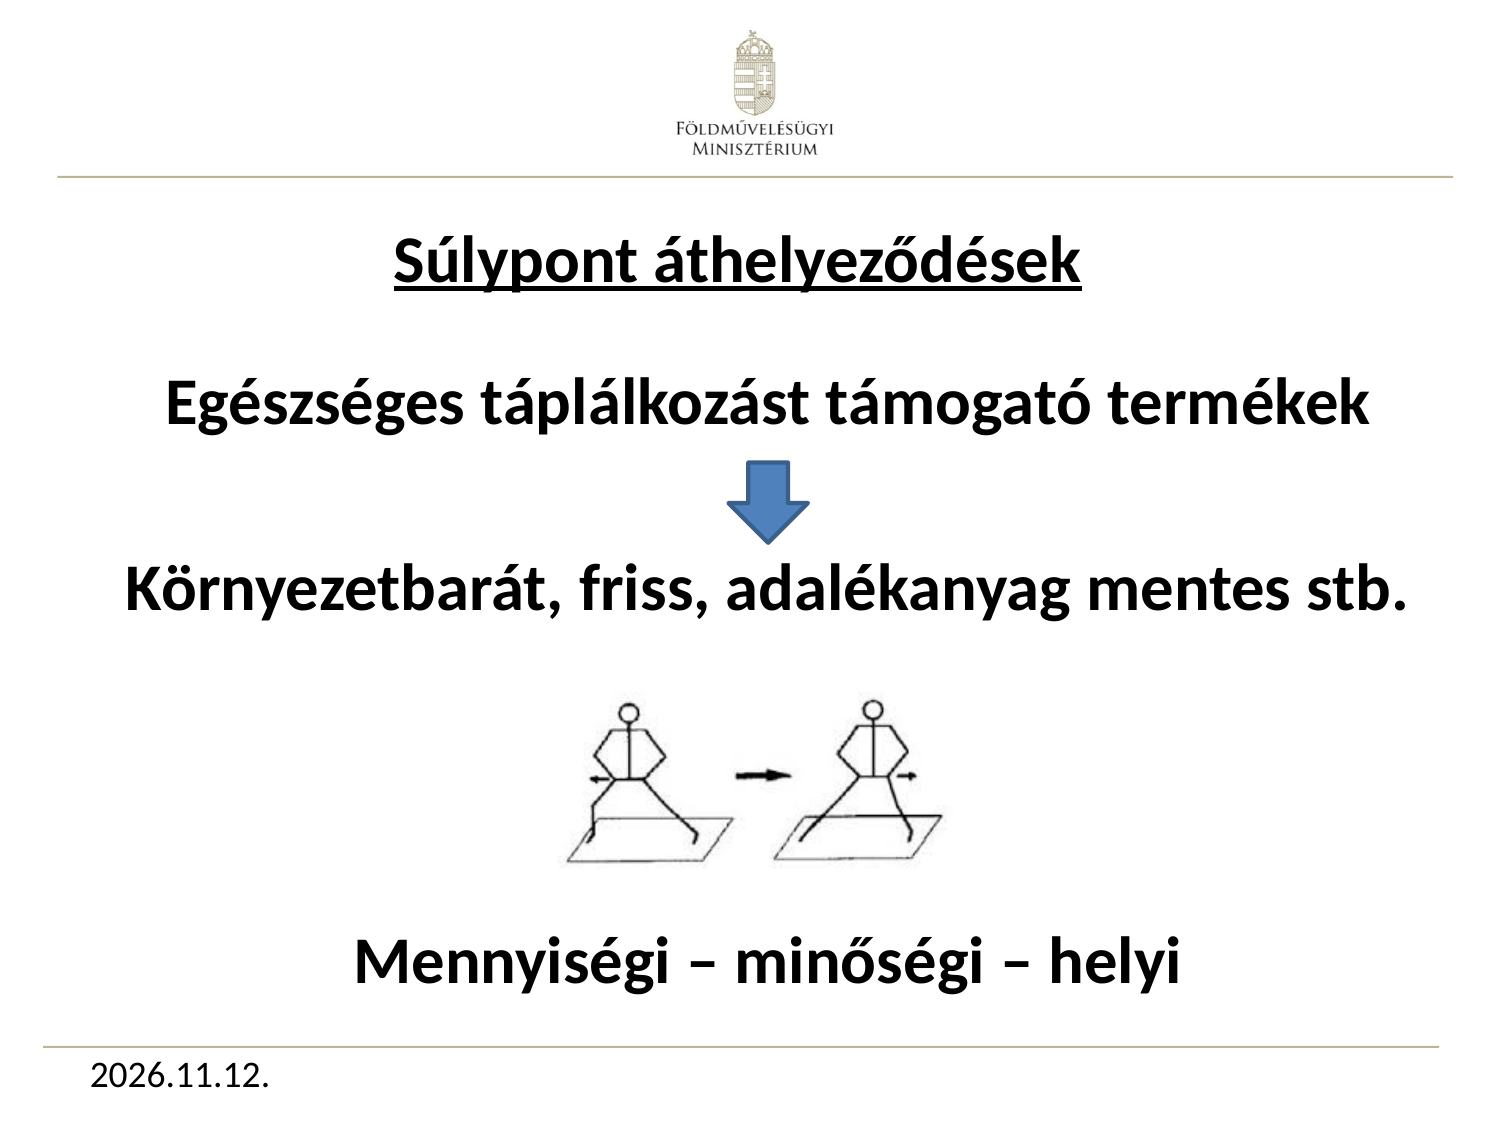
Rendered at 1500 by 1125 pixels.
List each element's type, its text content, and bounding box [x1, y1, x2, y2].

picture [660, 30, 850, 159]
subtitle Egészséges táplálkozást támogató termékek Környezetbarát, friss, adalékanyag mentes stb. Mennyiségi – minőségi – helyi [106, 349, 1430, 1125]
picture [507, 680, 1009, 881]
title Súlypont áthelyeződések [53, 160, 1423, 350]
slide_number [75, 1042, 425, 1103]
text_box [726, 460, 810, 545]
